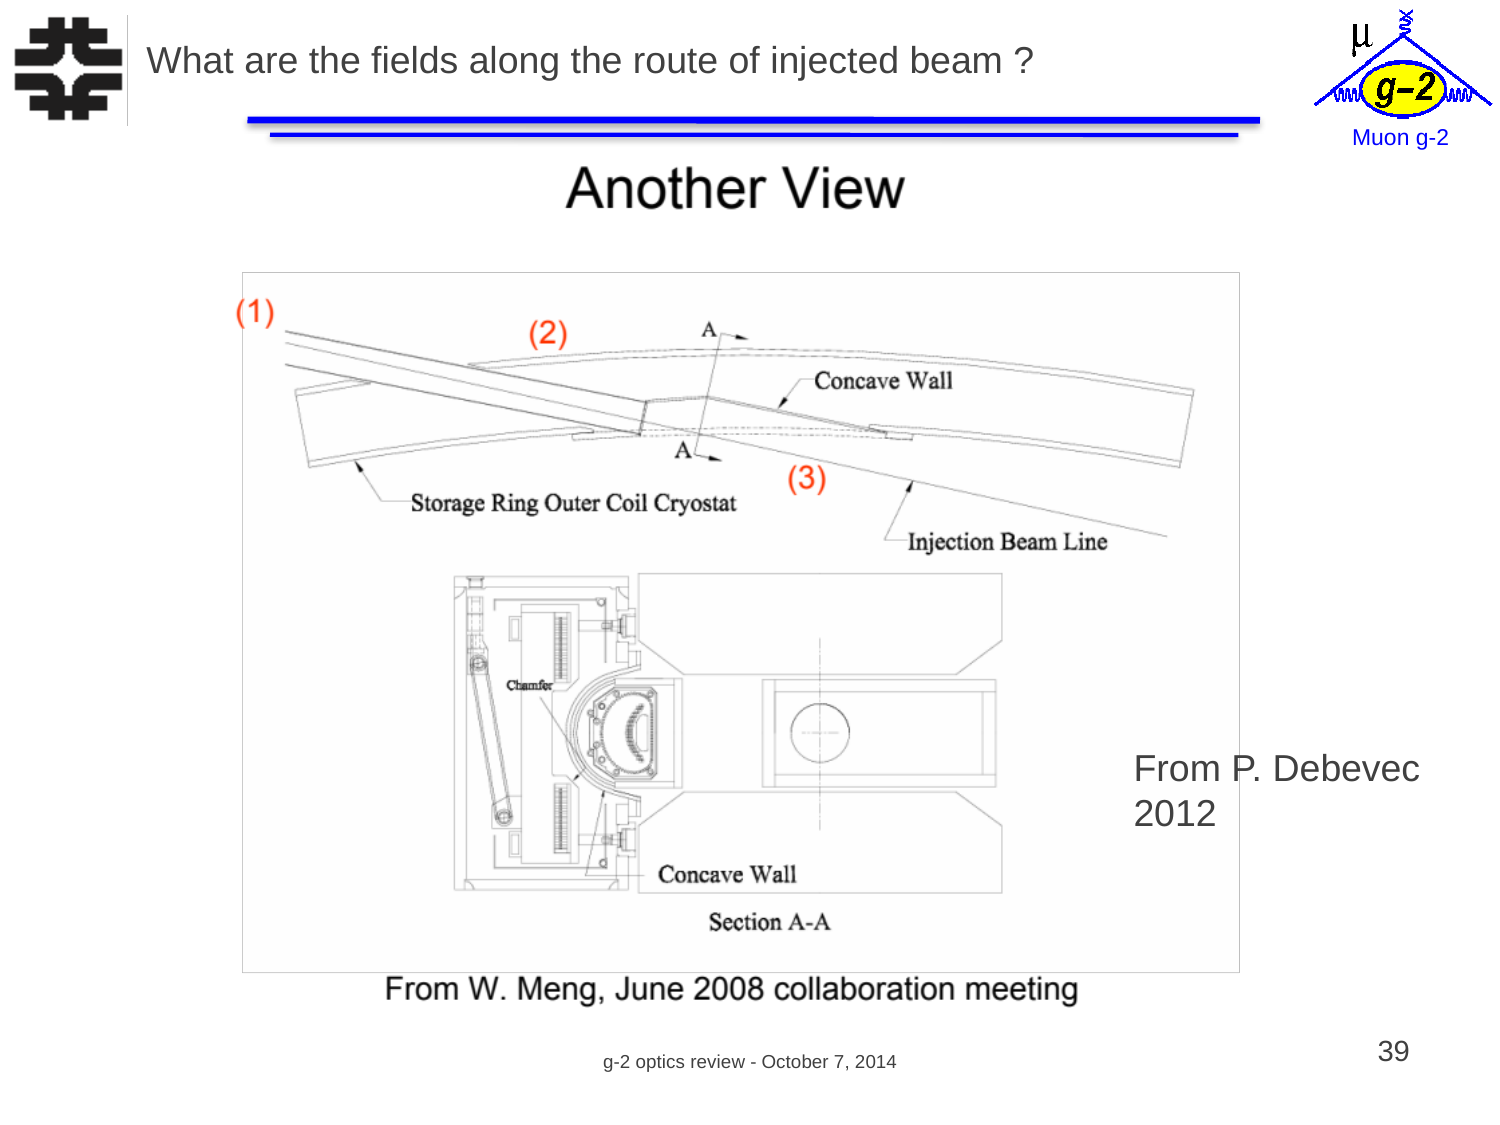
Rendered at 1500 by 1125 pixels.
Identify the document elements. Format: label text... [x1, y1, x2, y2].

text_box What are the fields along the route of injected beam ? [131, 29, 1050, 89]
slide_number 39 [1074, 1024, 1425, 1103]
text_box From P. Debevec 2012 [1329, 736, 1500, 842]
picture [8, 15, 135, 126]
picture [149, 137, 1326, 1018]
footer g-2 optics review - October 7, 2014 [512, 1042, 988, 1103]
picture [1312, 8, 1493, 119]
